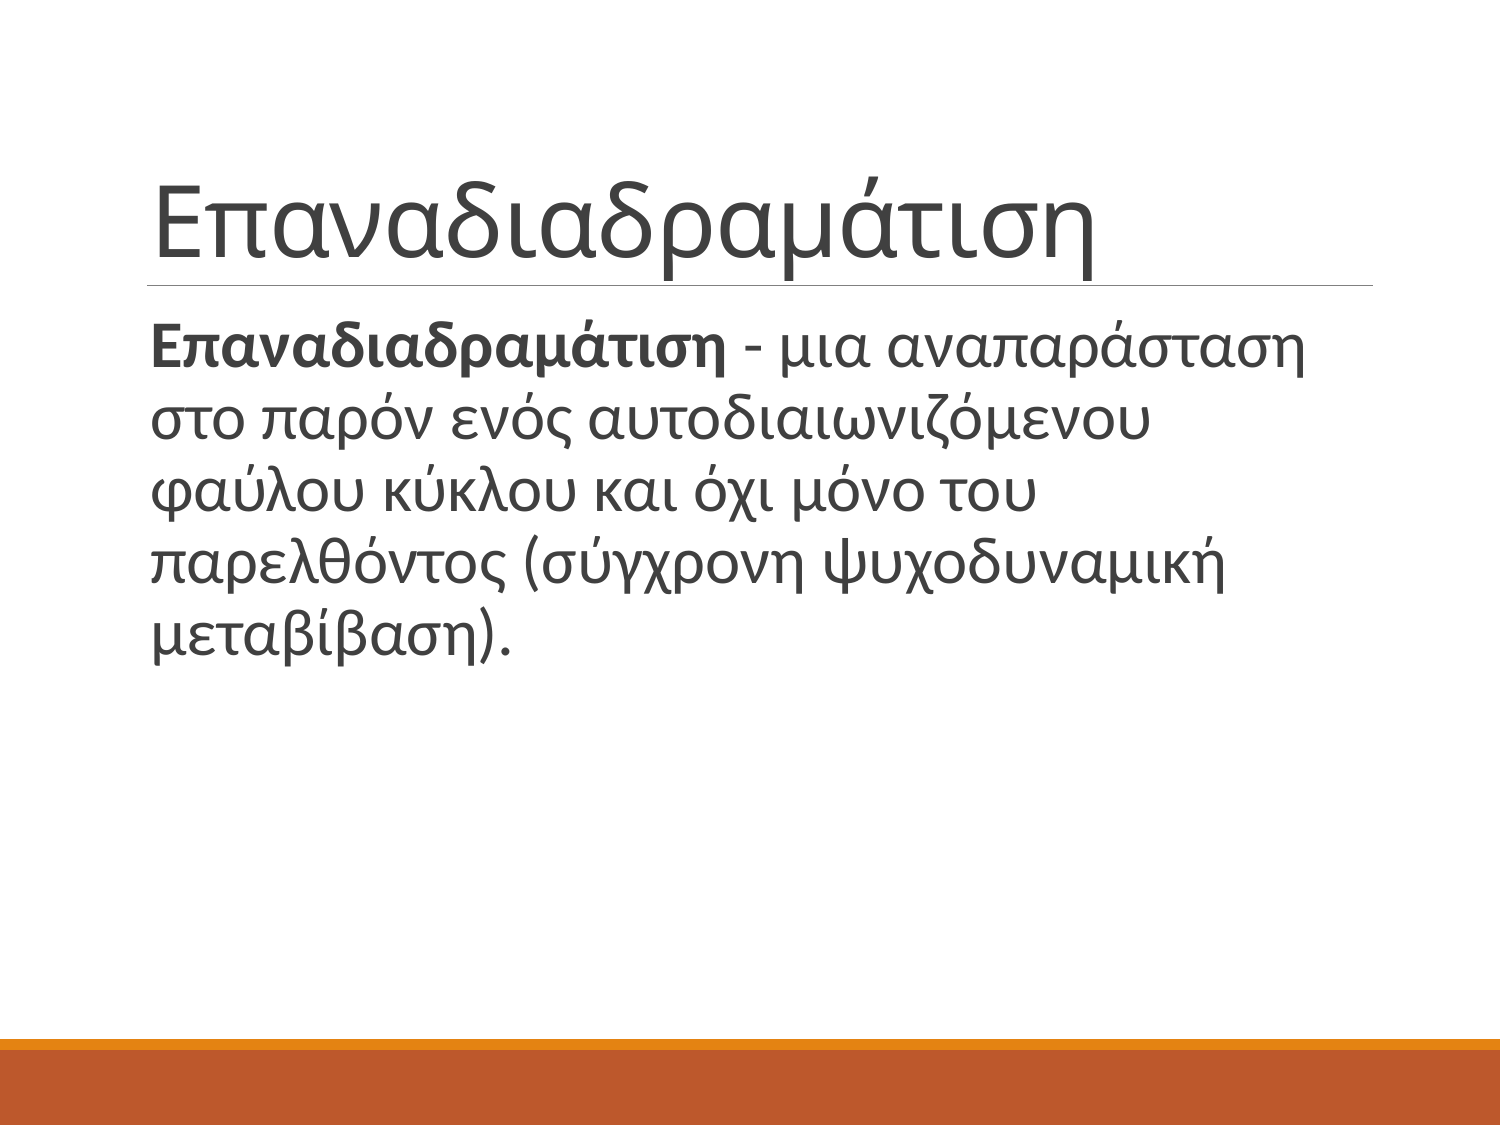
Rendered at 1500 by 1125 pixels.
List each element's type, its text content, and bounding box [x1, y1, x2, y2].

title Επαναδιαδραμάτιση [135, 47, 1373, 285]
list Επαναδιαδραμάτιση - μια αναπαράσταση στο παρόν ενός αυτοδιαιωνιζόμενου φαύλου κύκλου και όχι μόνο του παρελθόντος (σύγχρονη ψυχοδυναμική μεταβίβαση). [135, 302, 1373, 963]
